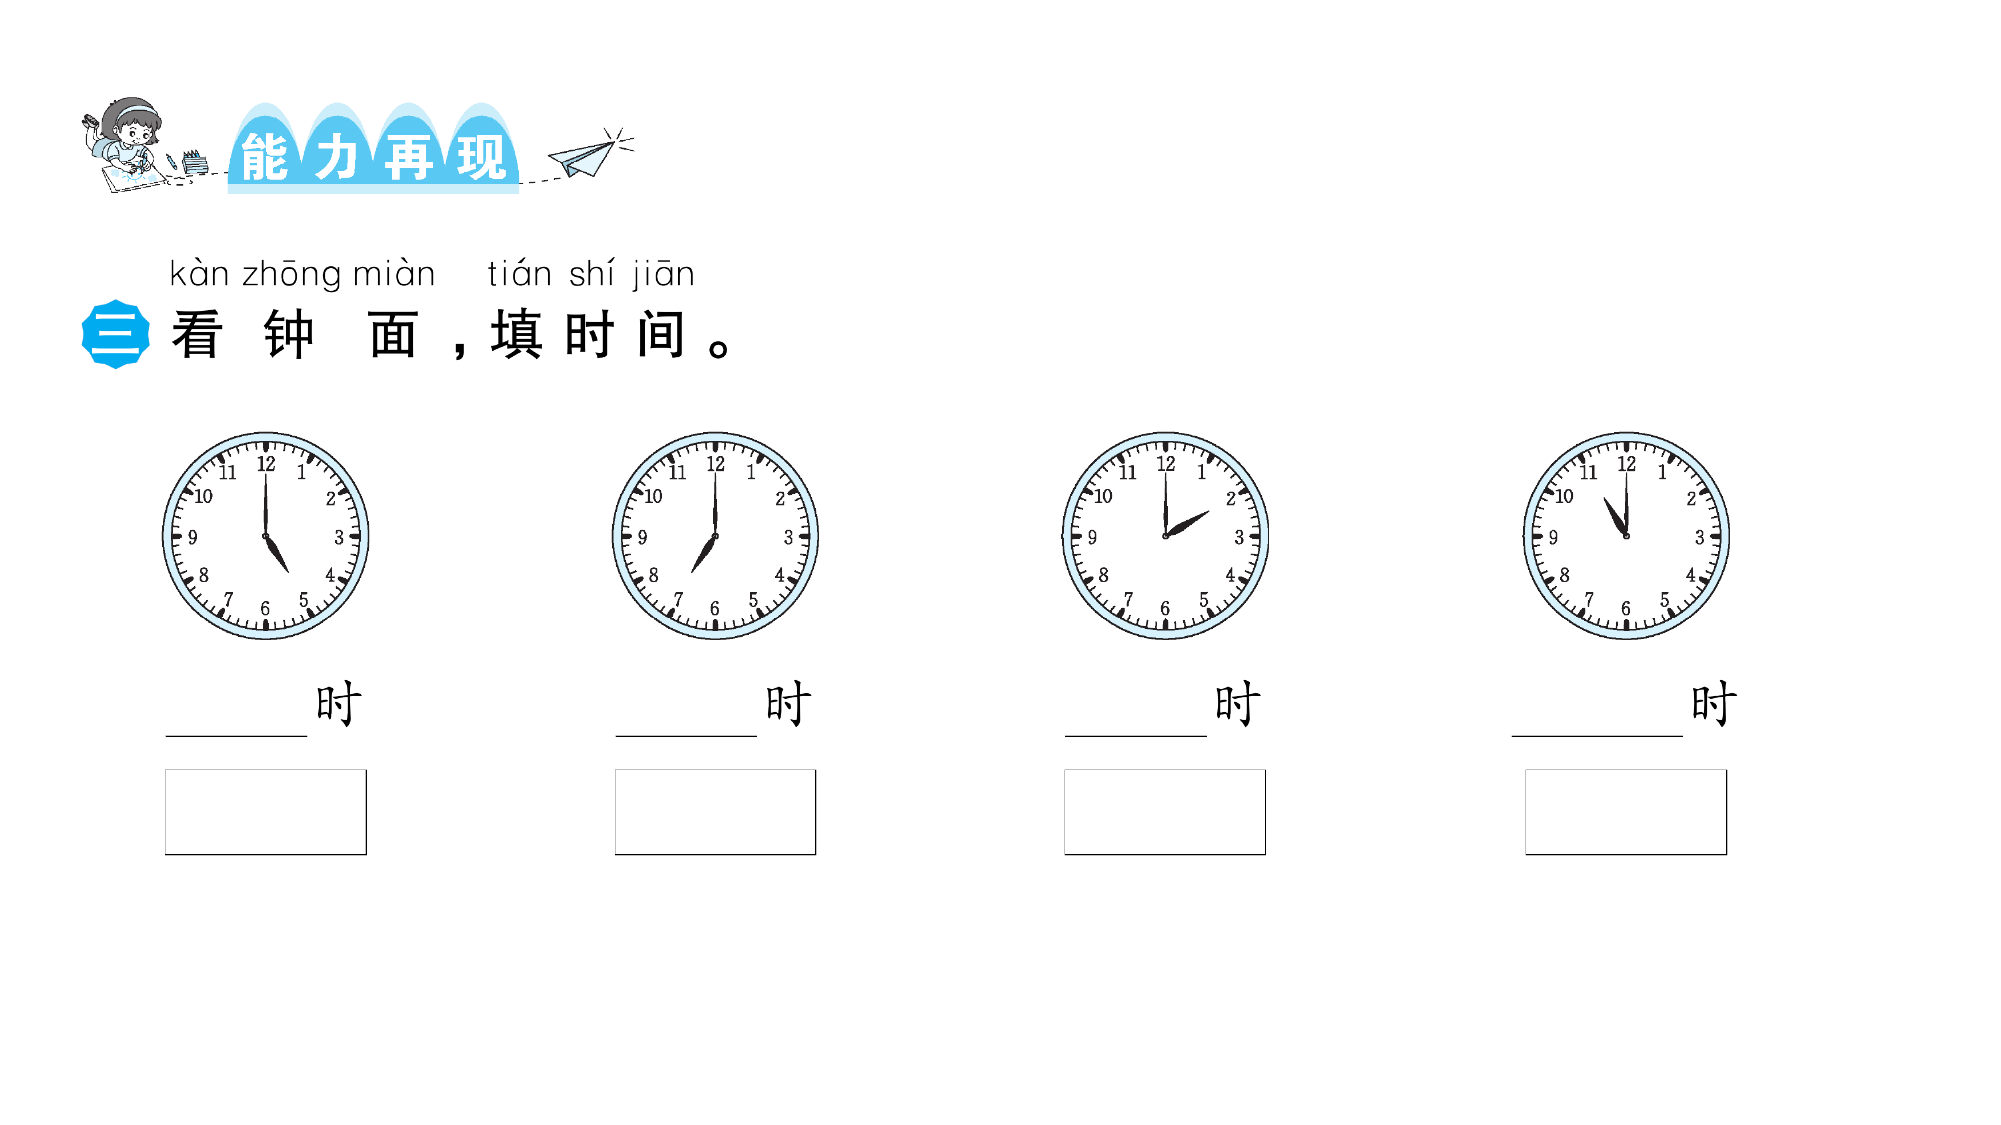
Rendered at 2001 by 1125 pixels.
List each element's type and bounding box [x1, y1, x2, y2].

picture [78, 78, 1969, 865]
